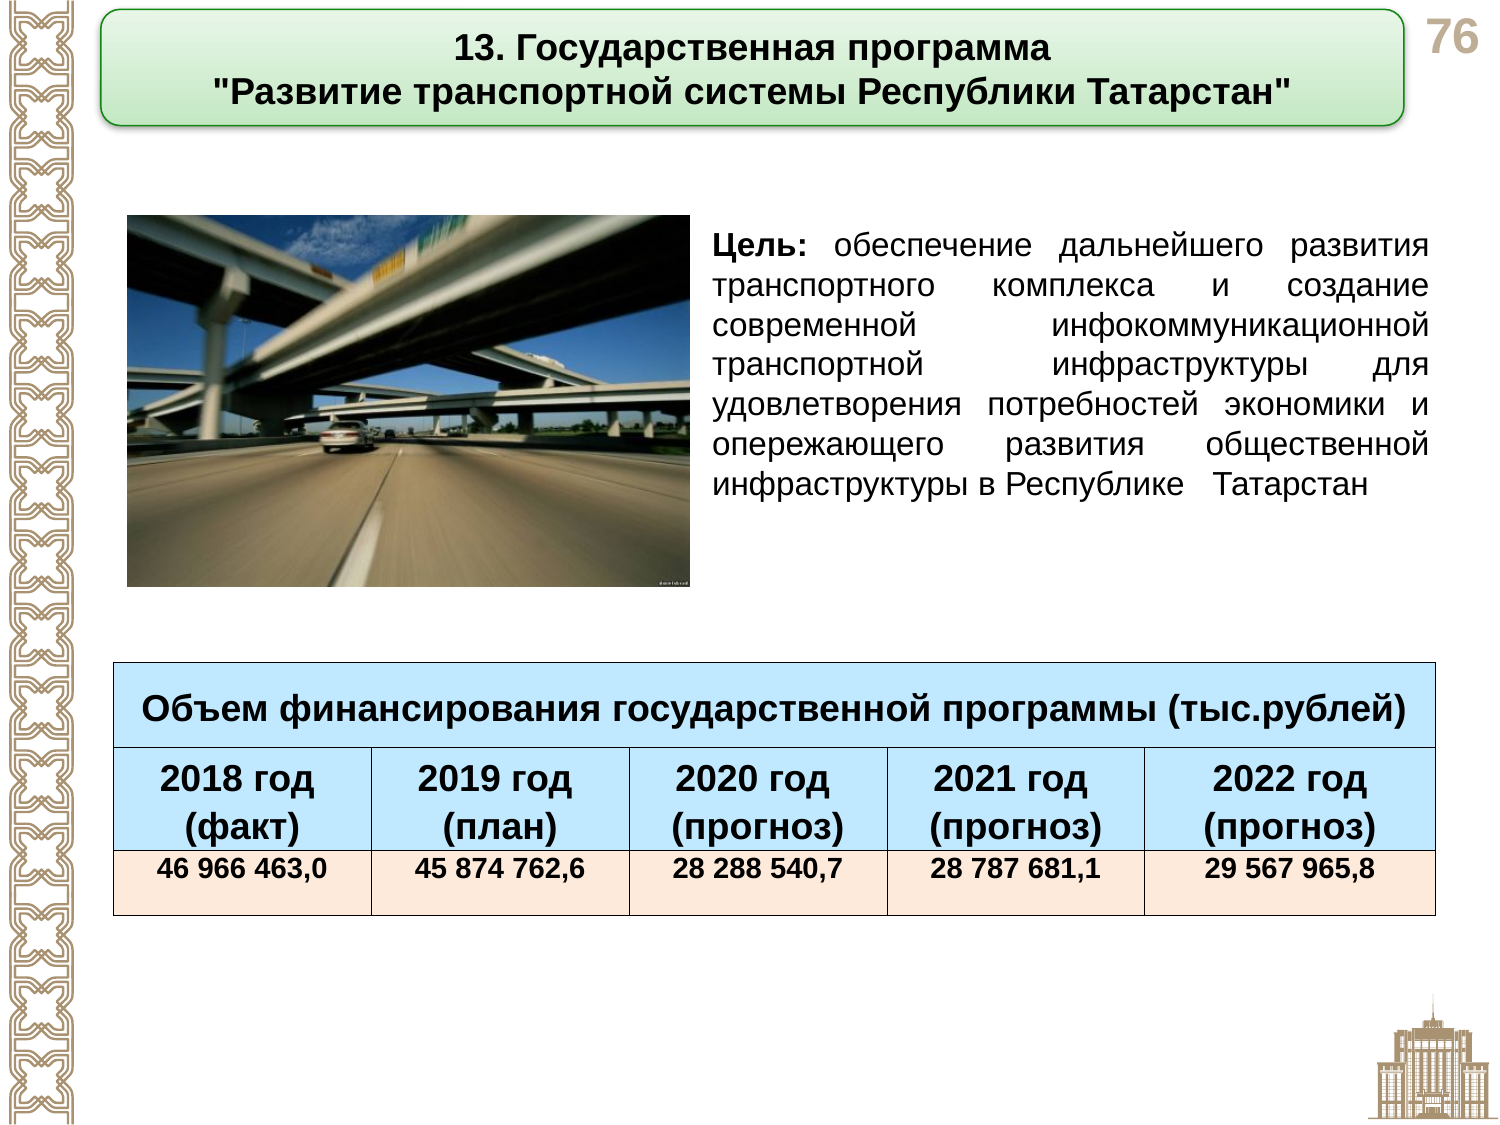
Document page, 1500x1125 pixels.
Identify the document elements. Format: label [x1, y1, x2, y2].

table_cell [372, 851, 629, 915]
text_box [99, 8, 1405, 127]
table_cell [1145, 748, 1435, 850]
table_cell [630, 748, 887, 850]
table_cell [372, 748, 629, 850]
table_cell [630, 851, 887, 915]
table_cell [888, 851, 1144, 915]
text_box [697, 215, 1446, 510]
picture [127, 215, 690, 587]
table_cell [114, 851, 371, 915]
table_header [114, 663, 1435, 747]
table_cell [888, 748, 1144, 850]
table_cell [114, 748, 371, 850]
table_cell [1145, 851, 1435, 915]
